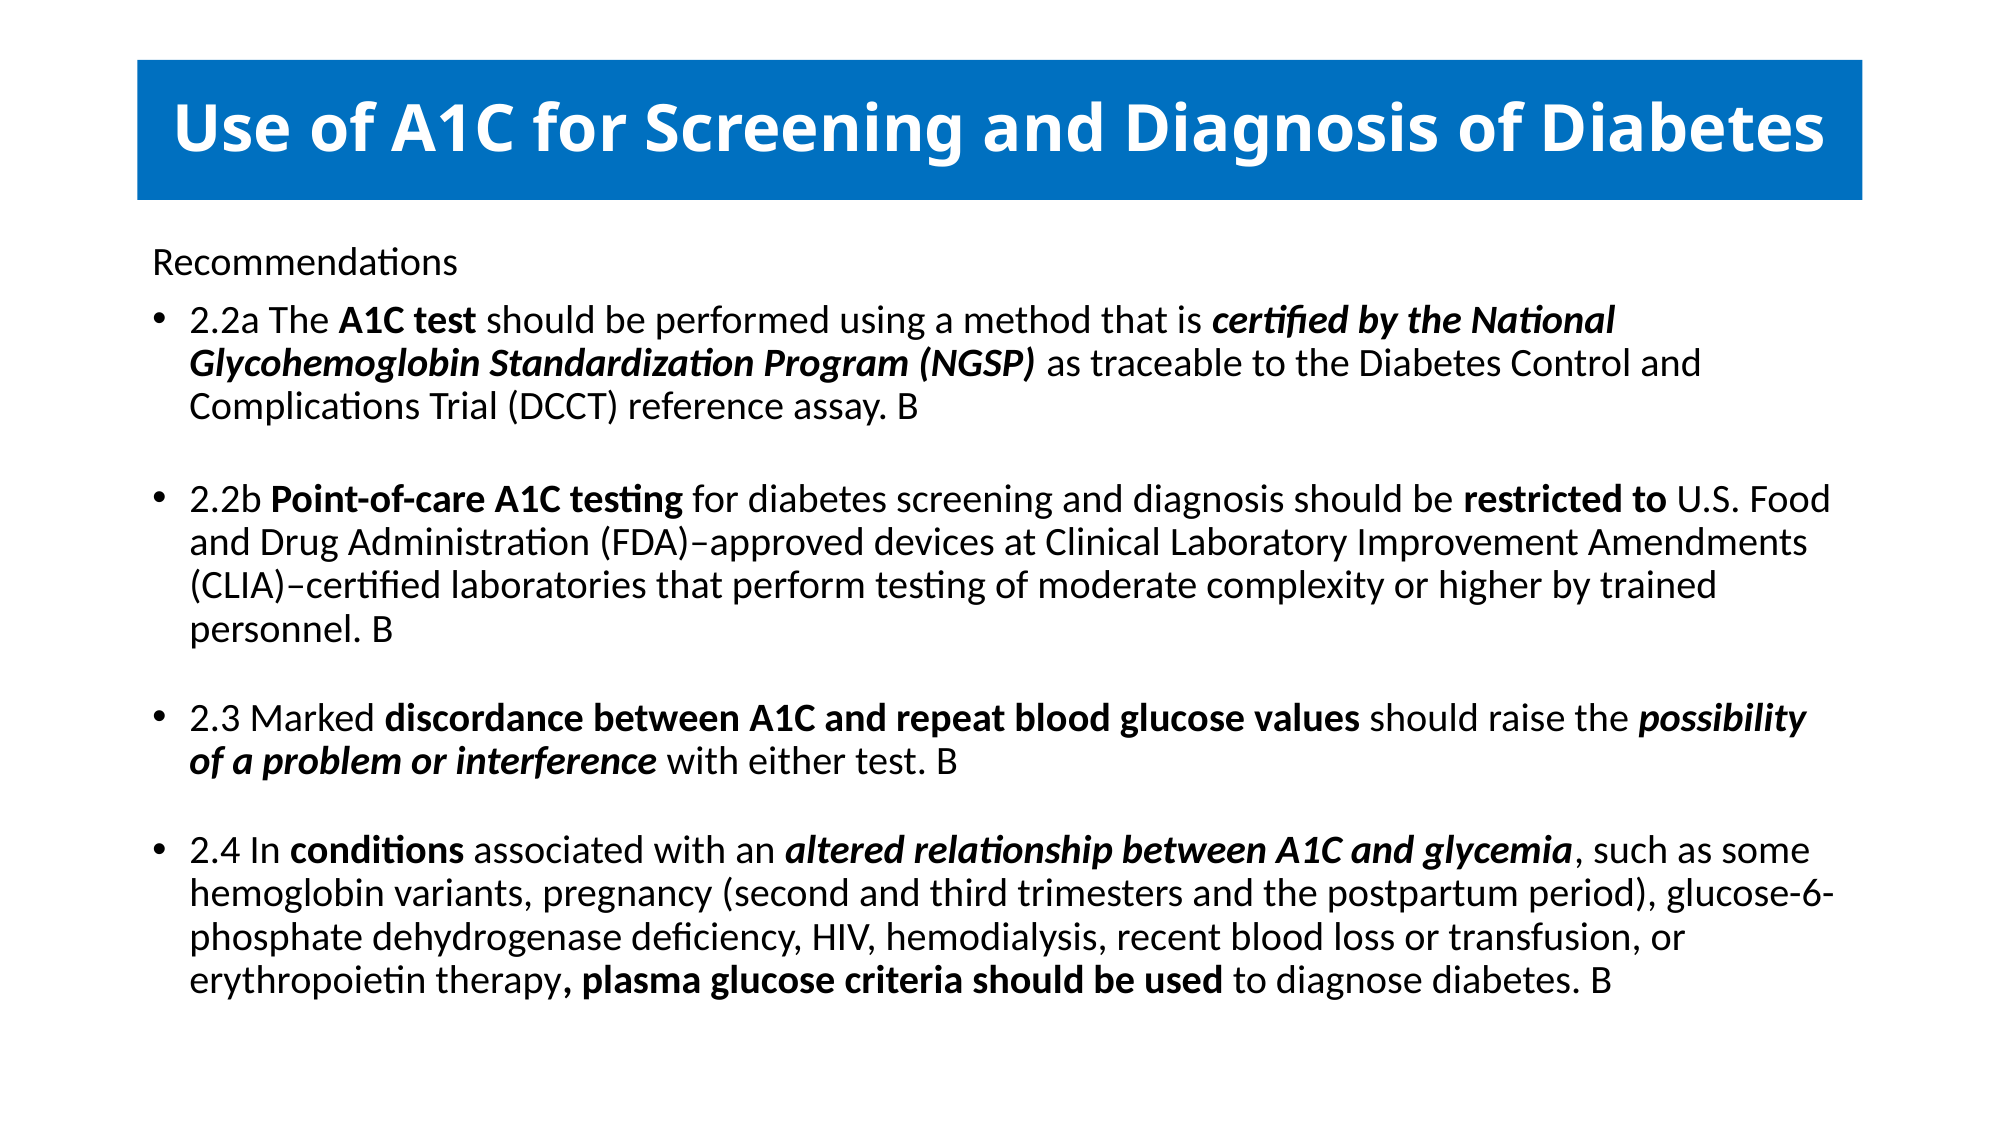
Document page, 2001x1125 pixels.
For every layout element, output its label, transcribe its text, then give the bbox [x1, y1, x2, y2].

list Recommendations 2.2a The A1C test should be performed using a method that is certified by the National Glycohemoglobin Standardization Program (NGSP) as traceable to the Diabetes Control and Complications Trial (DCCT) reference assay. B 2.2b Point-of-care A1C testing for diabetes screening and diagnosis should be restricted to U.S. Food and Drug Administration (FDA)–approved devices at Clinical Laboratory Improvement Amendments (CLIA)–certified laboratories that perform testing of moderate complexity or higher by trained personnel. B 2.3 Marked discordance between A1C and repeat blood glucose values should raise the possibility of a problem or interference with either test. B 2.4 In conditions associated with an altered relationship between A1C and glycemia, such as some hemoglobin variants, pregnancy (second and third trimesters and the postpartum period), glucose-6-phosphate dehydrogenase deficiency, HIV, hemodialysis, recent blood loss or transfusion, or erythropoietin therapy, plasma glucose criteria should be used to diagnose diabetes. B [137, 233, 1863, 1015]
title Use of A1C for Screening and Diagnosis of Diabetes [137, 59, 1863, 200]
